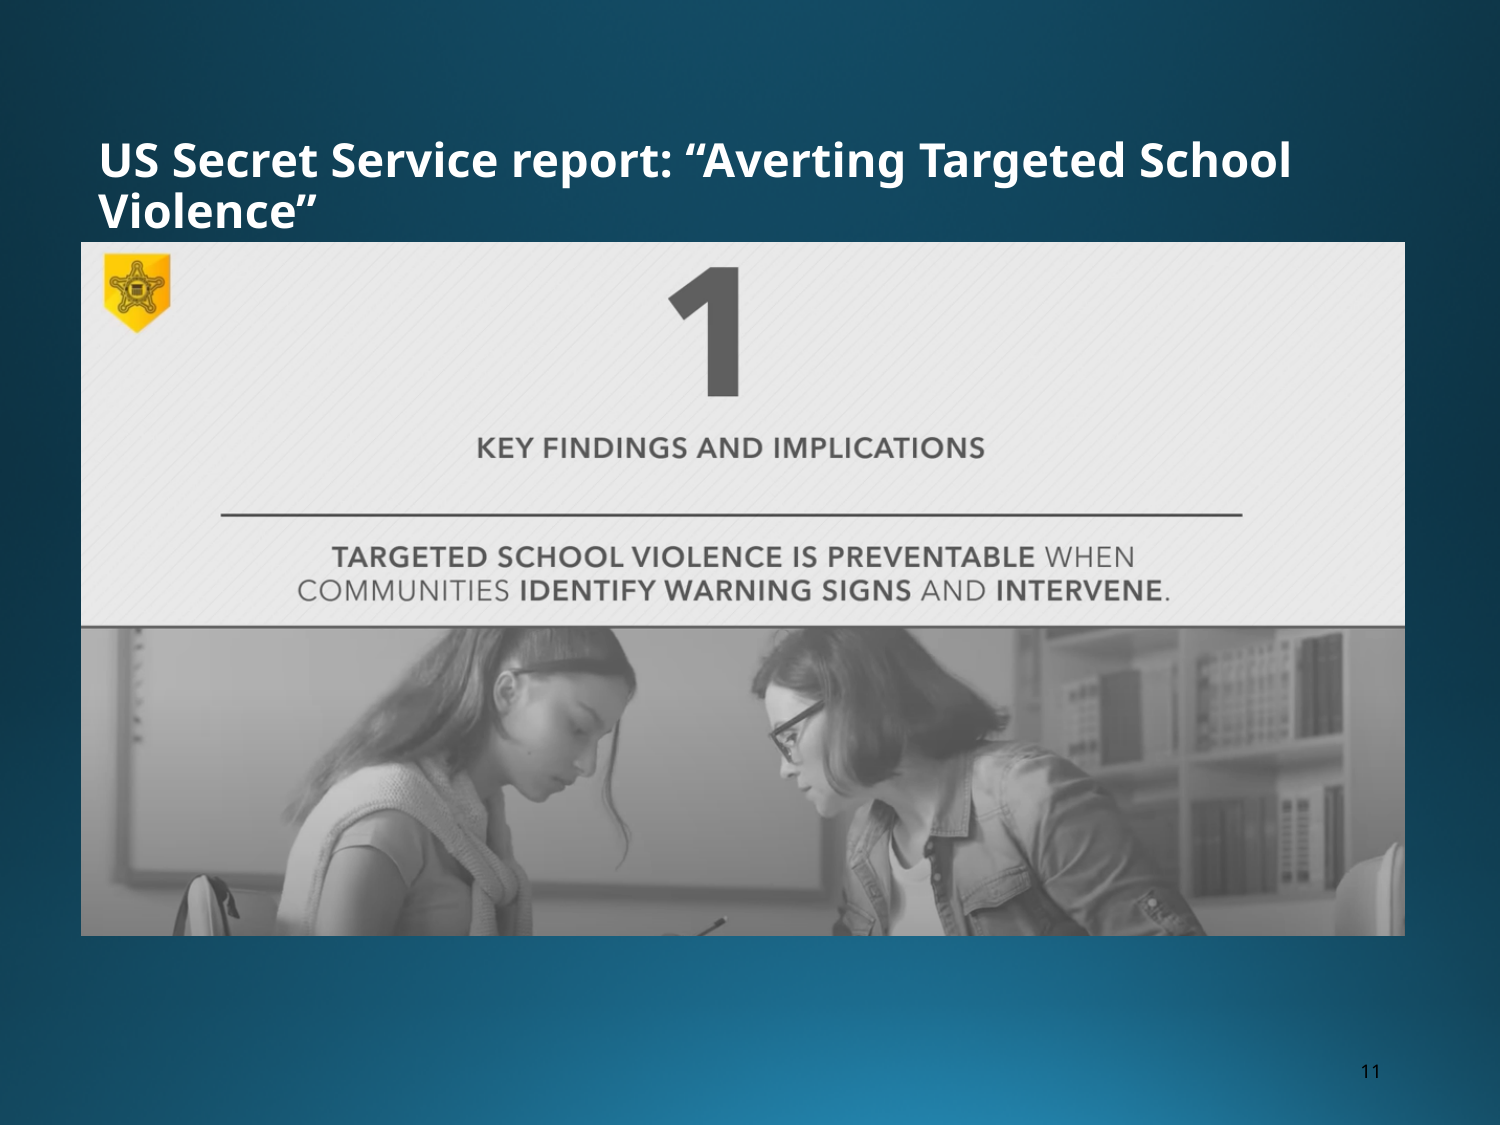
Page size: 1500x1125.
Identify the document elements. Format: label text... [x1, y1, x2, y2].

picture [0, 0, 1500, 1125]
slide_number 11 [1059, 1042, 1397, 1103]
title US Secret Service report: “Averting Targeted School Violence” [83, 169, 1406, 241]
